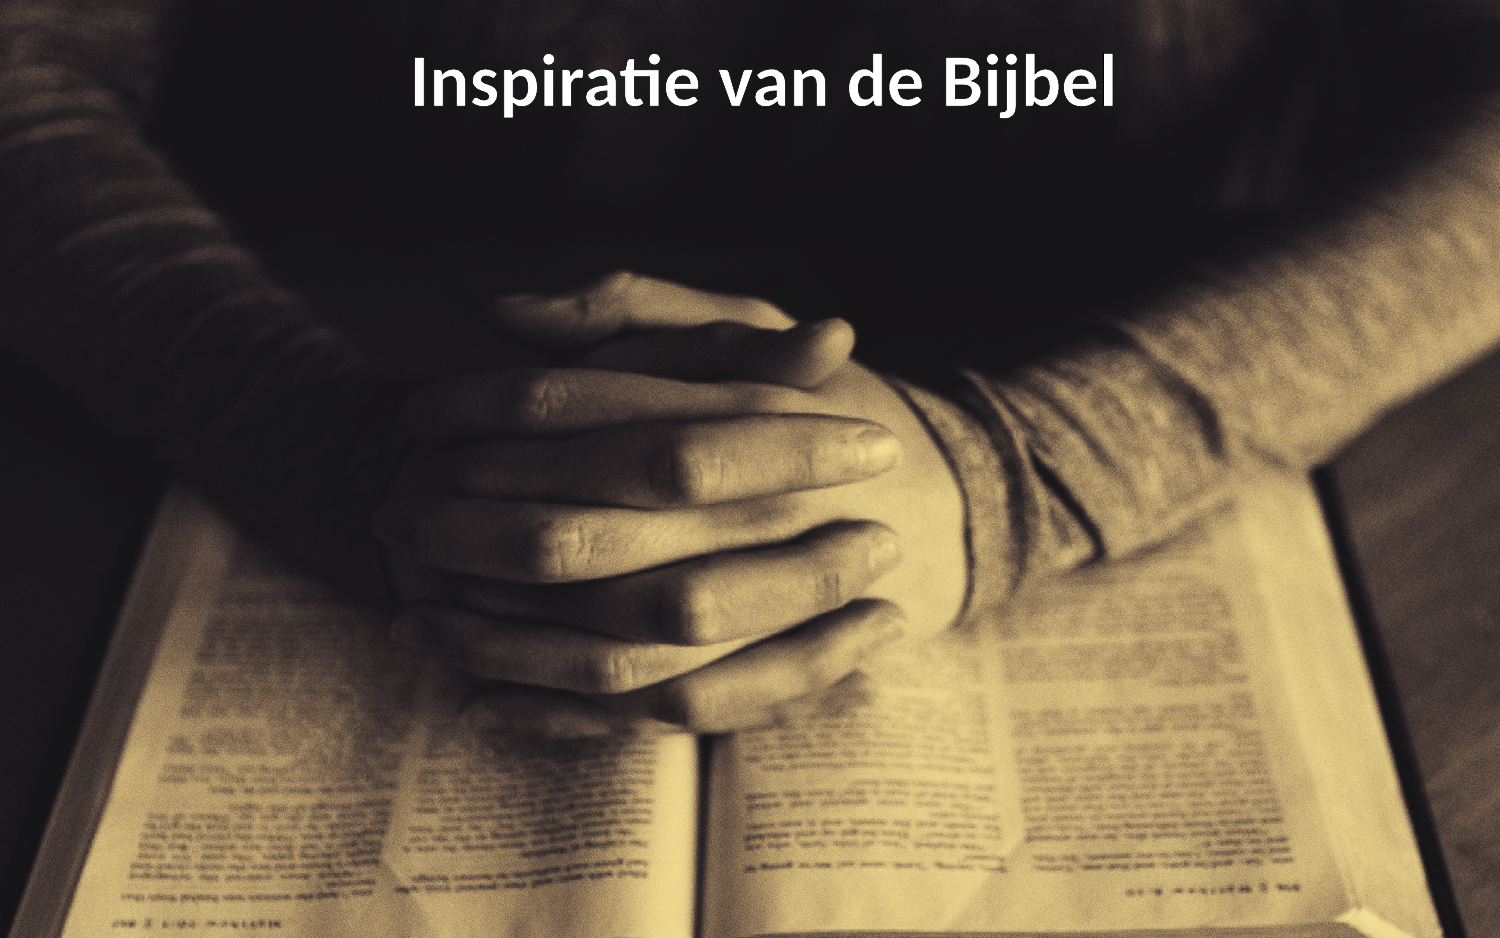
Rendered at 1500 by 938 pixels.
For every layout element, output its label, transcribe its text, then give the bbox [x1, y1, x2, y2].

picture [0, 0, 1500, 938]
text_box Inspiratie van de Bijbel [394, 33, 1153, 136]
